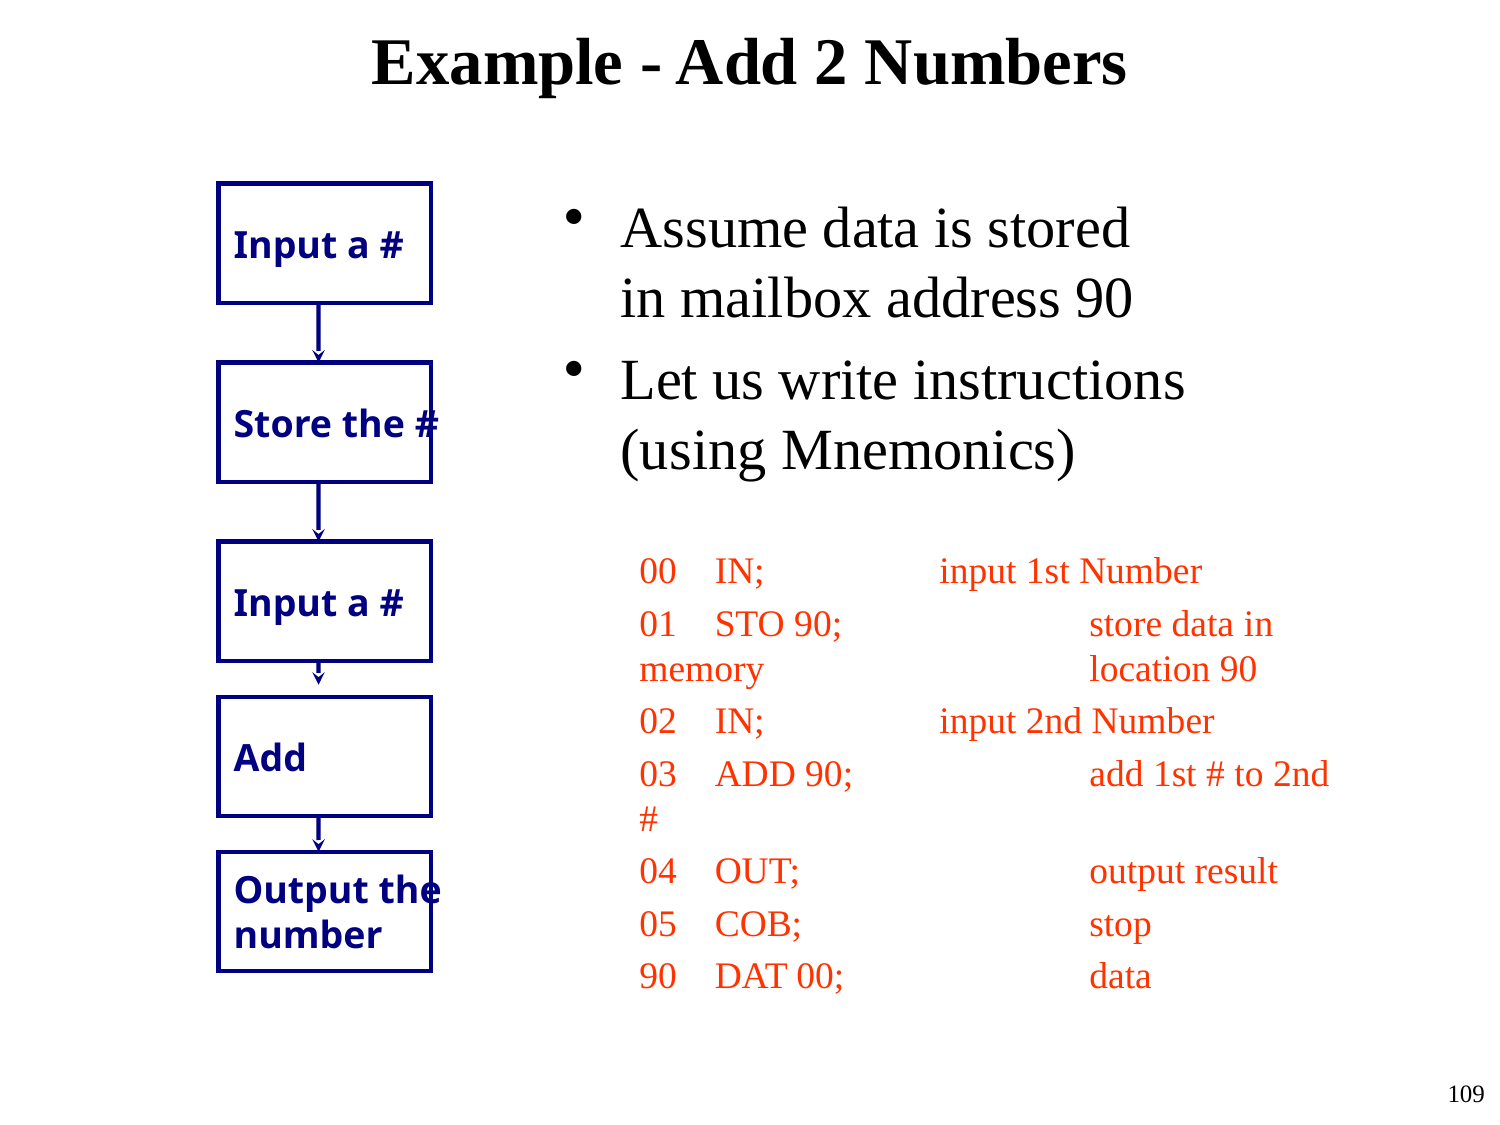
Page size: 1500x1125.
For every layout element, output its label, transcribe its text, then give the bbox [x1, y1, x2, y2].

title Example - Add 2 Numbers [0, 0, 1500, 126]
slide_number 109 [1186, 1069, 1500, 1125]
list Assume data is stored in mailbox address 90 Let us write instructions (using Mnemonics) 00 IN; input 1st Number 01 STO 90; store data in memory location 90 02 IN; input 2nd Number 03 ADD 90; add 1st # to 2nd # 04 OUT; output result 05 COB; stop 90 DAT 00; data [549, 181, 1353, 999]
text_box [218, 183, 432, 972]
